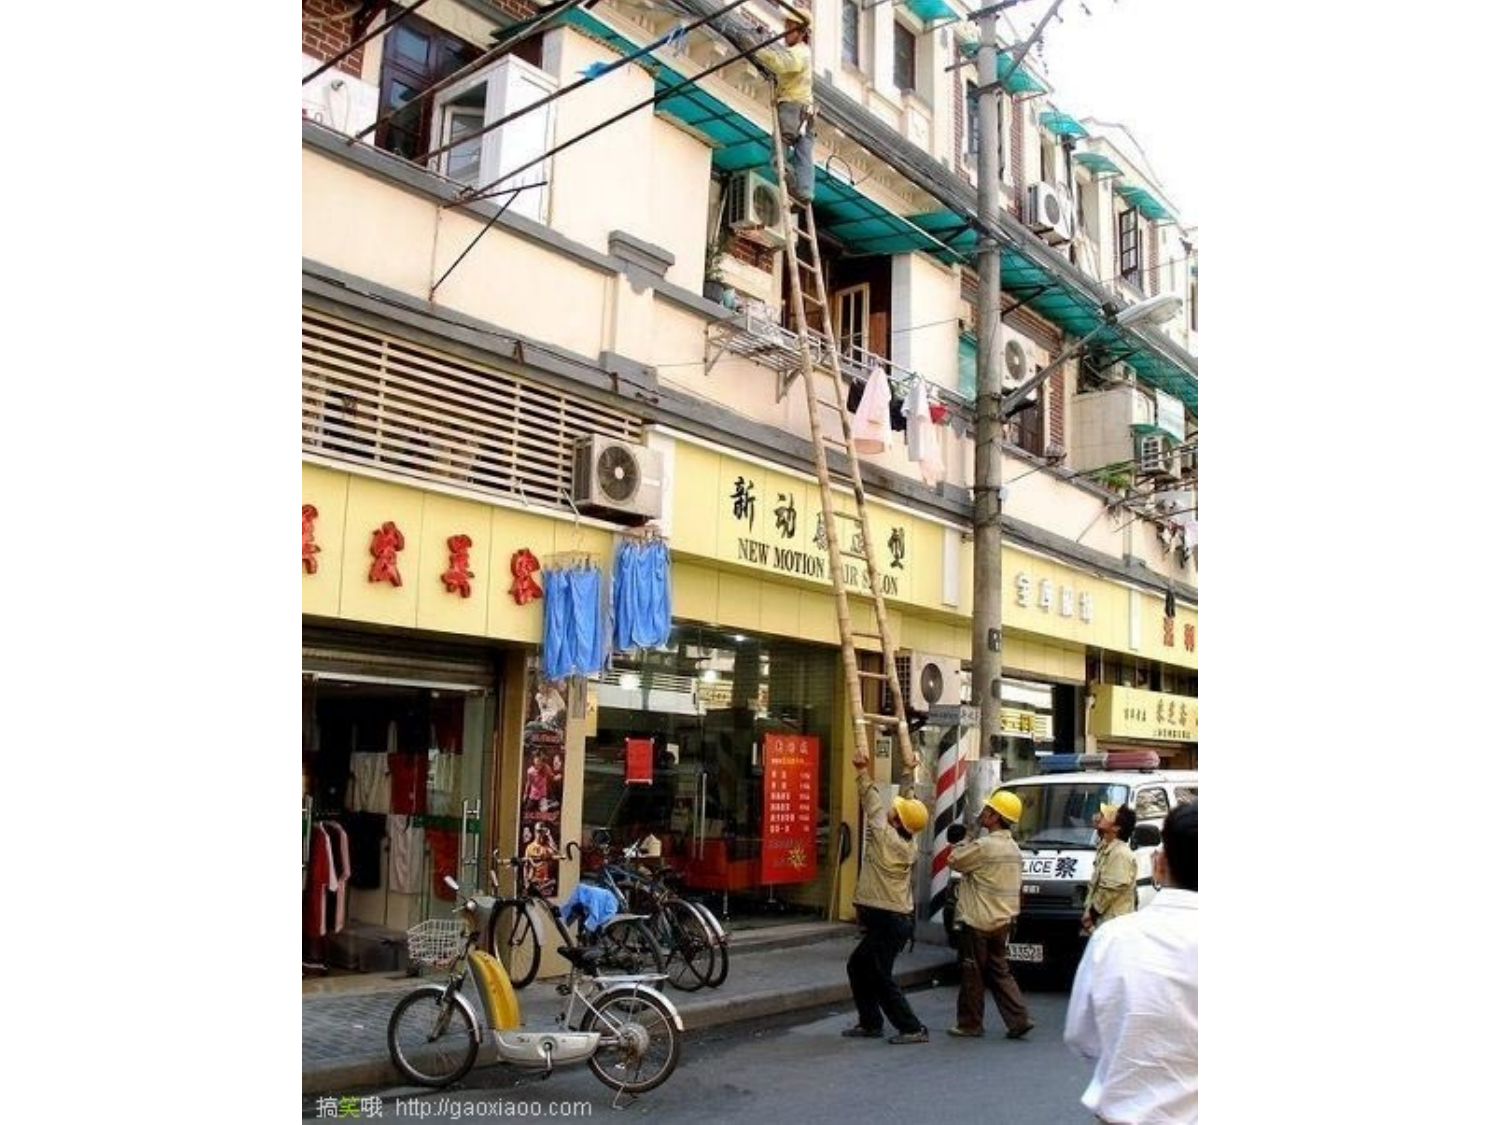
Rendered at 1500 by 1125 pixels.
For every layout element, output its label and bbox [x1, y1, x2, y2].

picture [301, 0, 1198, 1125]
